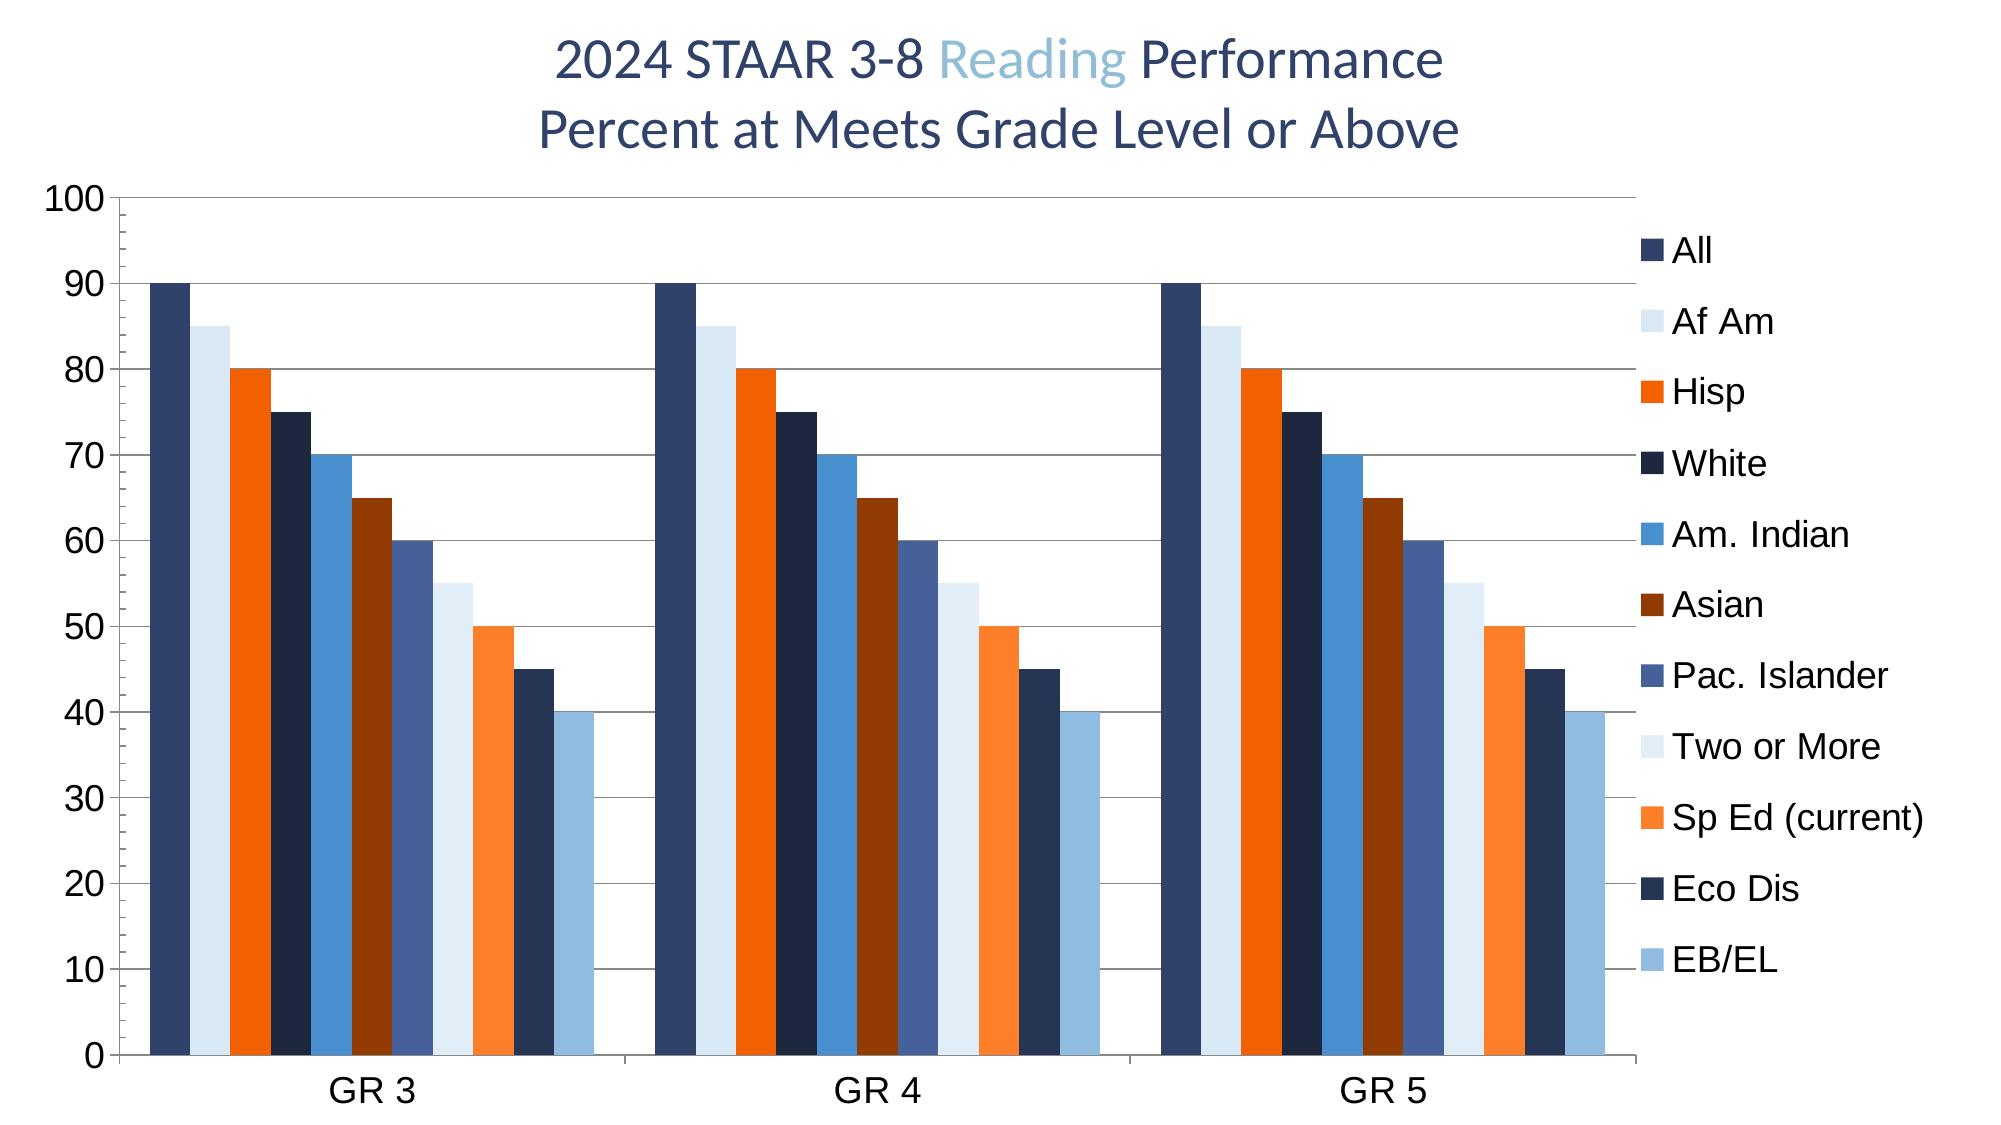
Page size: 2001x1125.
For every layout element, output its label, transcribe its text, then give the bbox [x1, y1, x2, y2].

chart [24, 162, 1951, 1125]
text_box 2024 STAAR 3-8 Reading Performance Percent at Meets Grade Level or Above [249, 49, 1750, 160]
